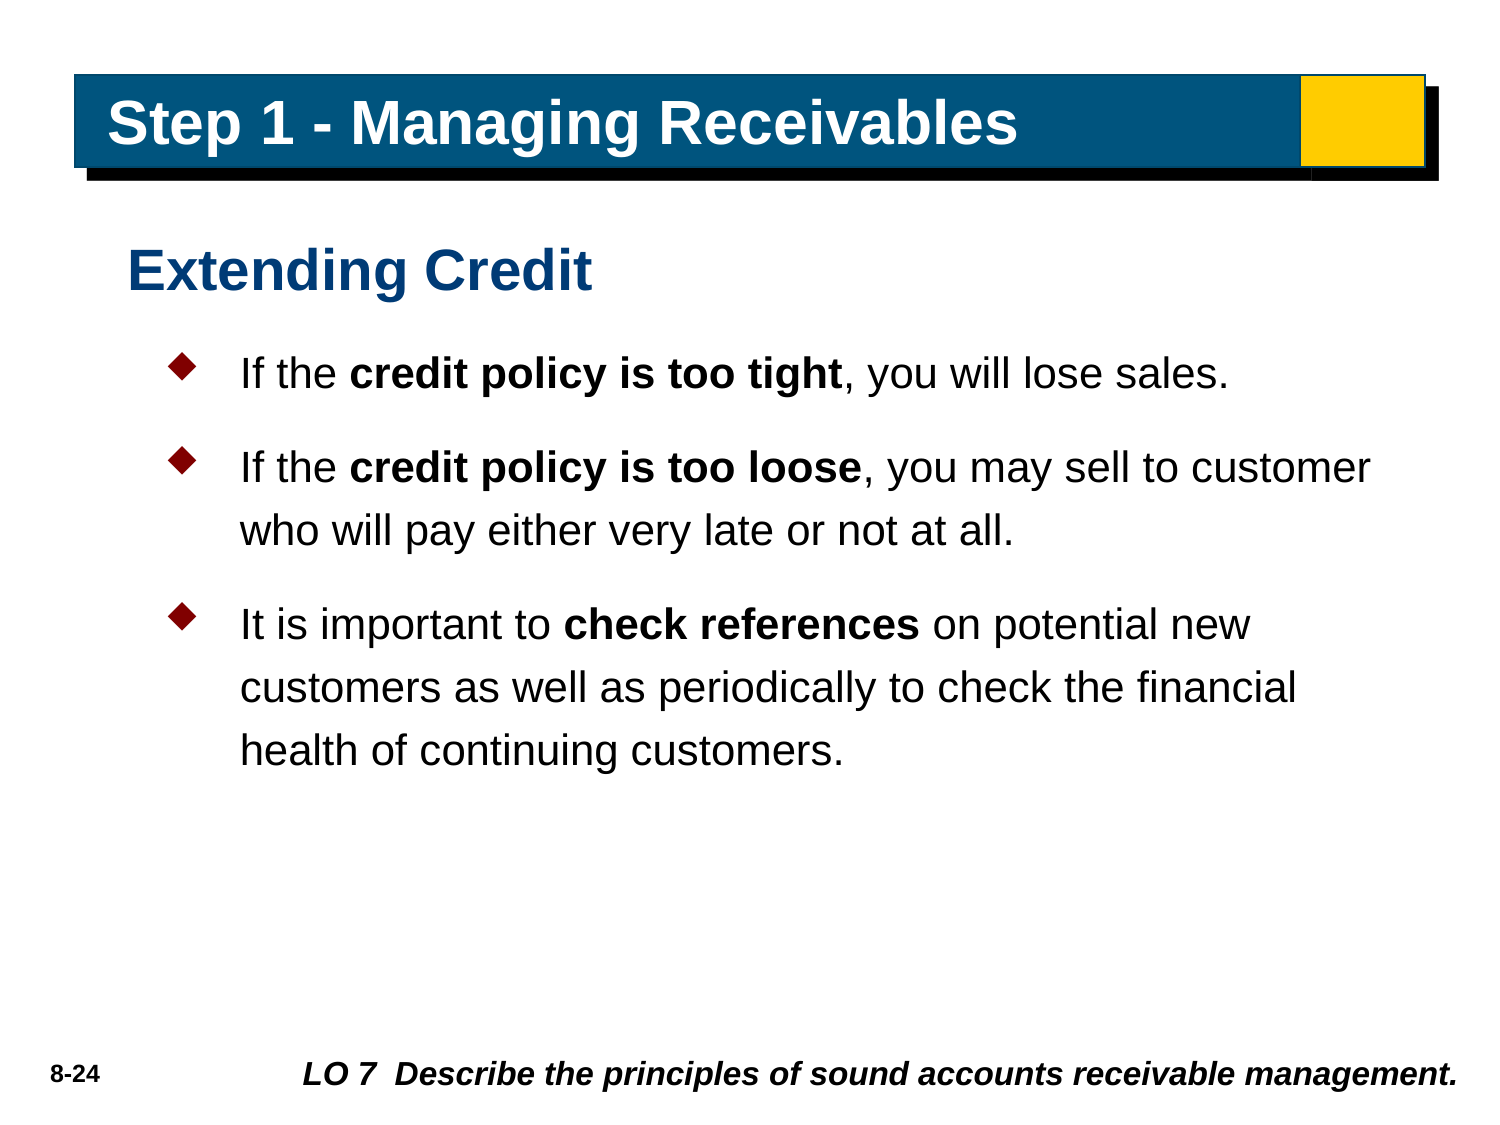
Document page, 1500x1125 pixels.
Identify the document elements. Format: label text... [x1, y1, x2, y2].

title Step 1 - Managing Receivables [75, 75, 1299, 167]
text_box Extending Credit [112, 224, 1363, 310]
text_box [1299, 75, 1425, 167]
text_box If the credit policy is too tight, you will lose sales. If the credit policy is too loose, you may sell to customer who will pay either very late or not at all. It is important to check references on potential new customers as well as periodically to check the financial health of continuing customers. [149, 327, 1438, 875]
text_box LO 7 Describe the principles of sound accounts receivable management. [187, 1044, 1475, 1100]
